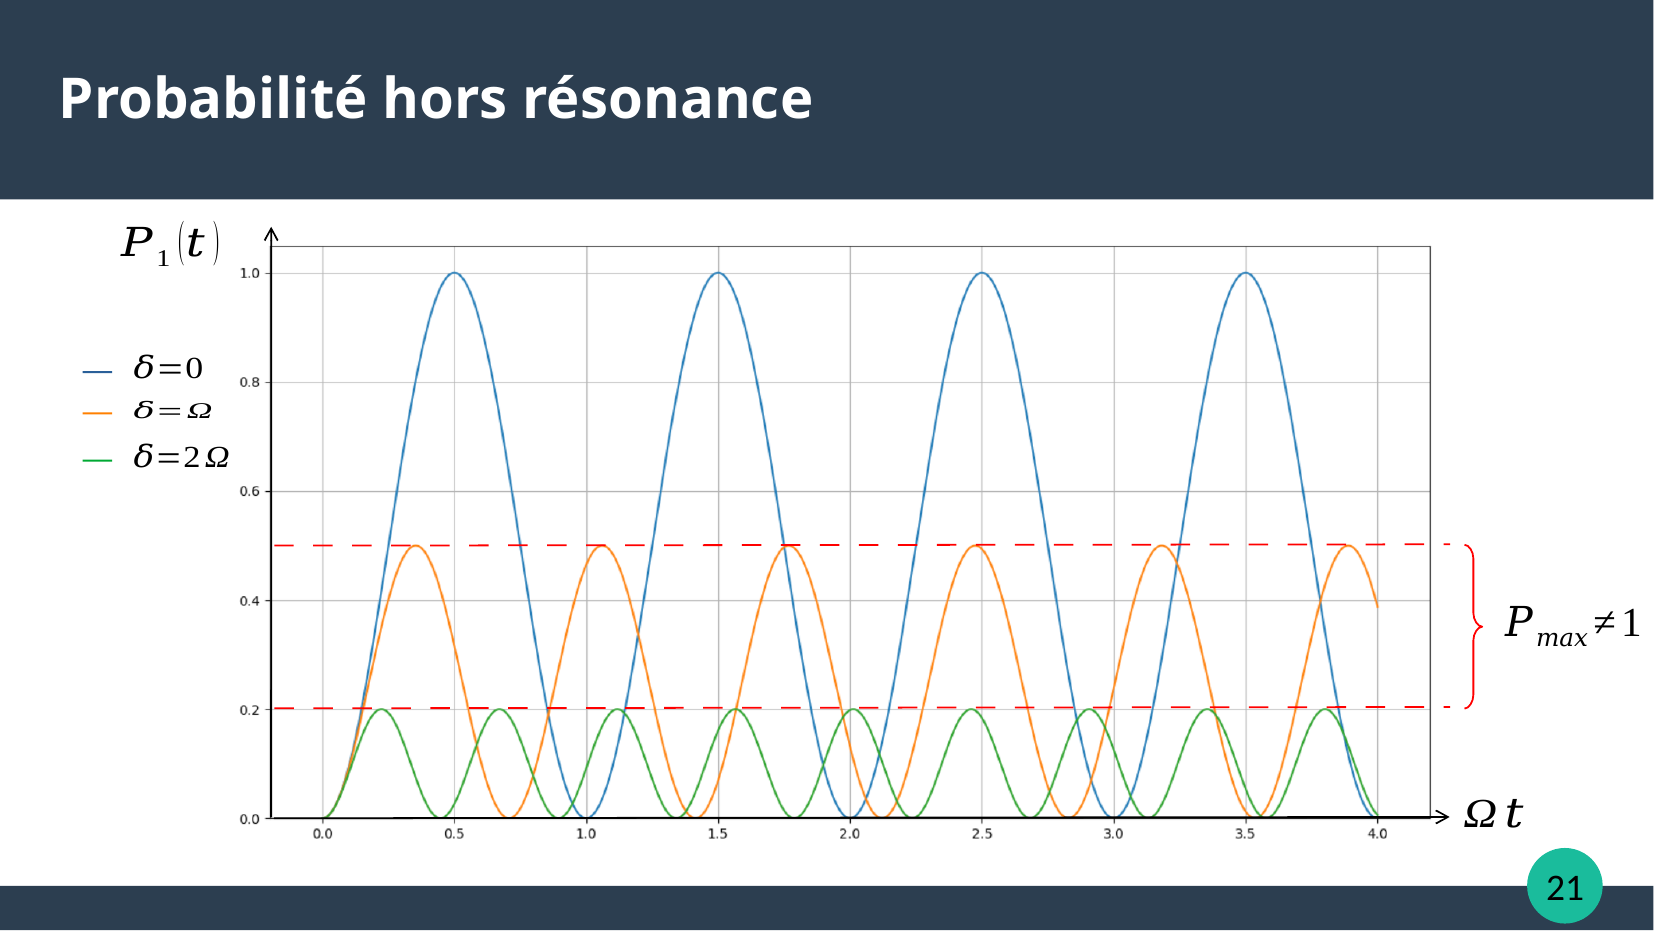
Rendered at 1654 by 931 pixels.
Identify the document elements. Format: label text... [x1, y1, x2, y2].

text_box [1464, 544, 1483, 709]
picture [228, 230, 1447, 855]
title Probabilité hors résonance [59, 37, 1595, 155]
